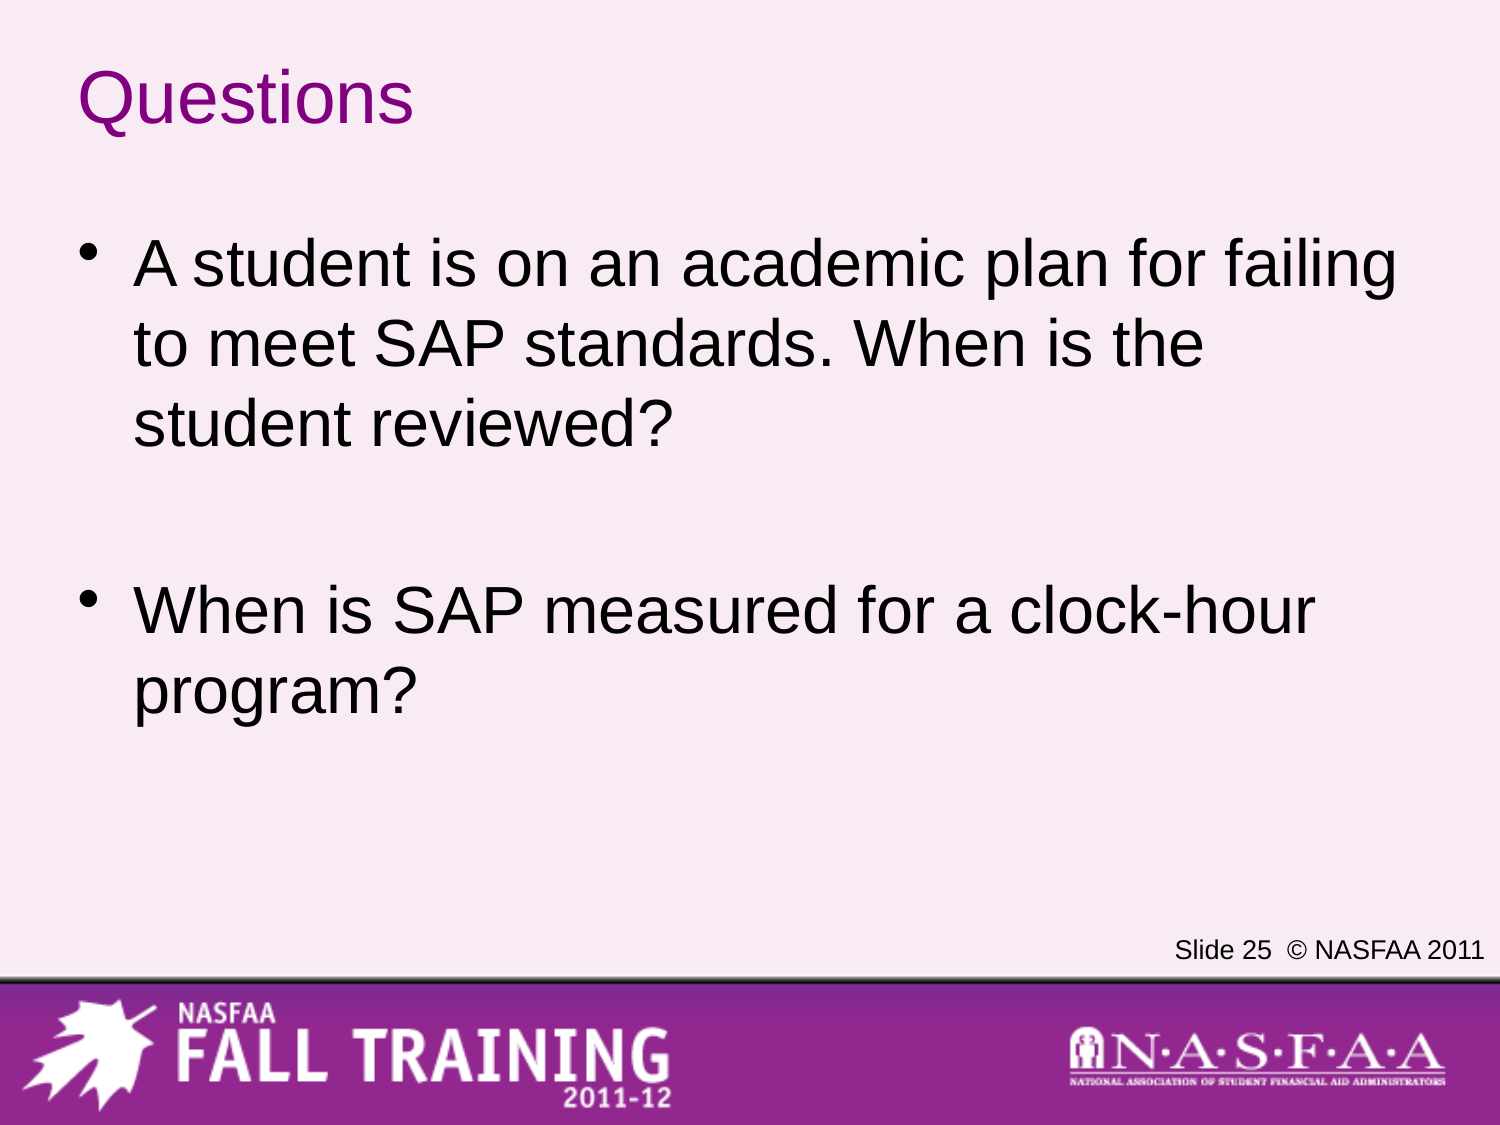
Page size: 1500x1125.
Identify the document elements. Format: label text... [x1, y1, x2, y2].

list A student is on an academic plan for failing to meet SAP standards. When is the student reviewed? When is SAP measured for a clock-hour program? [62, 212, 1451, 913]
picture [0, 0, 1500, 1125]
title Questions [62, 0, 1451, 188]
